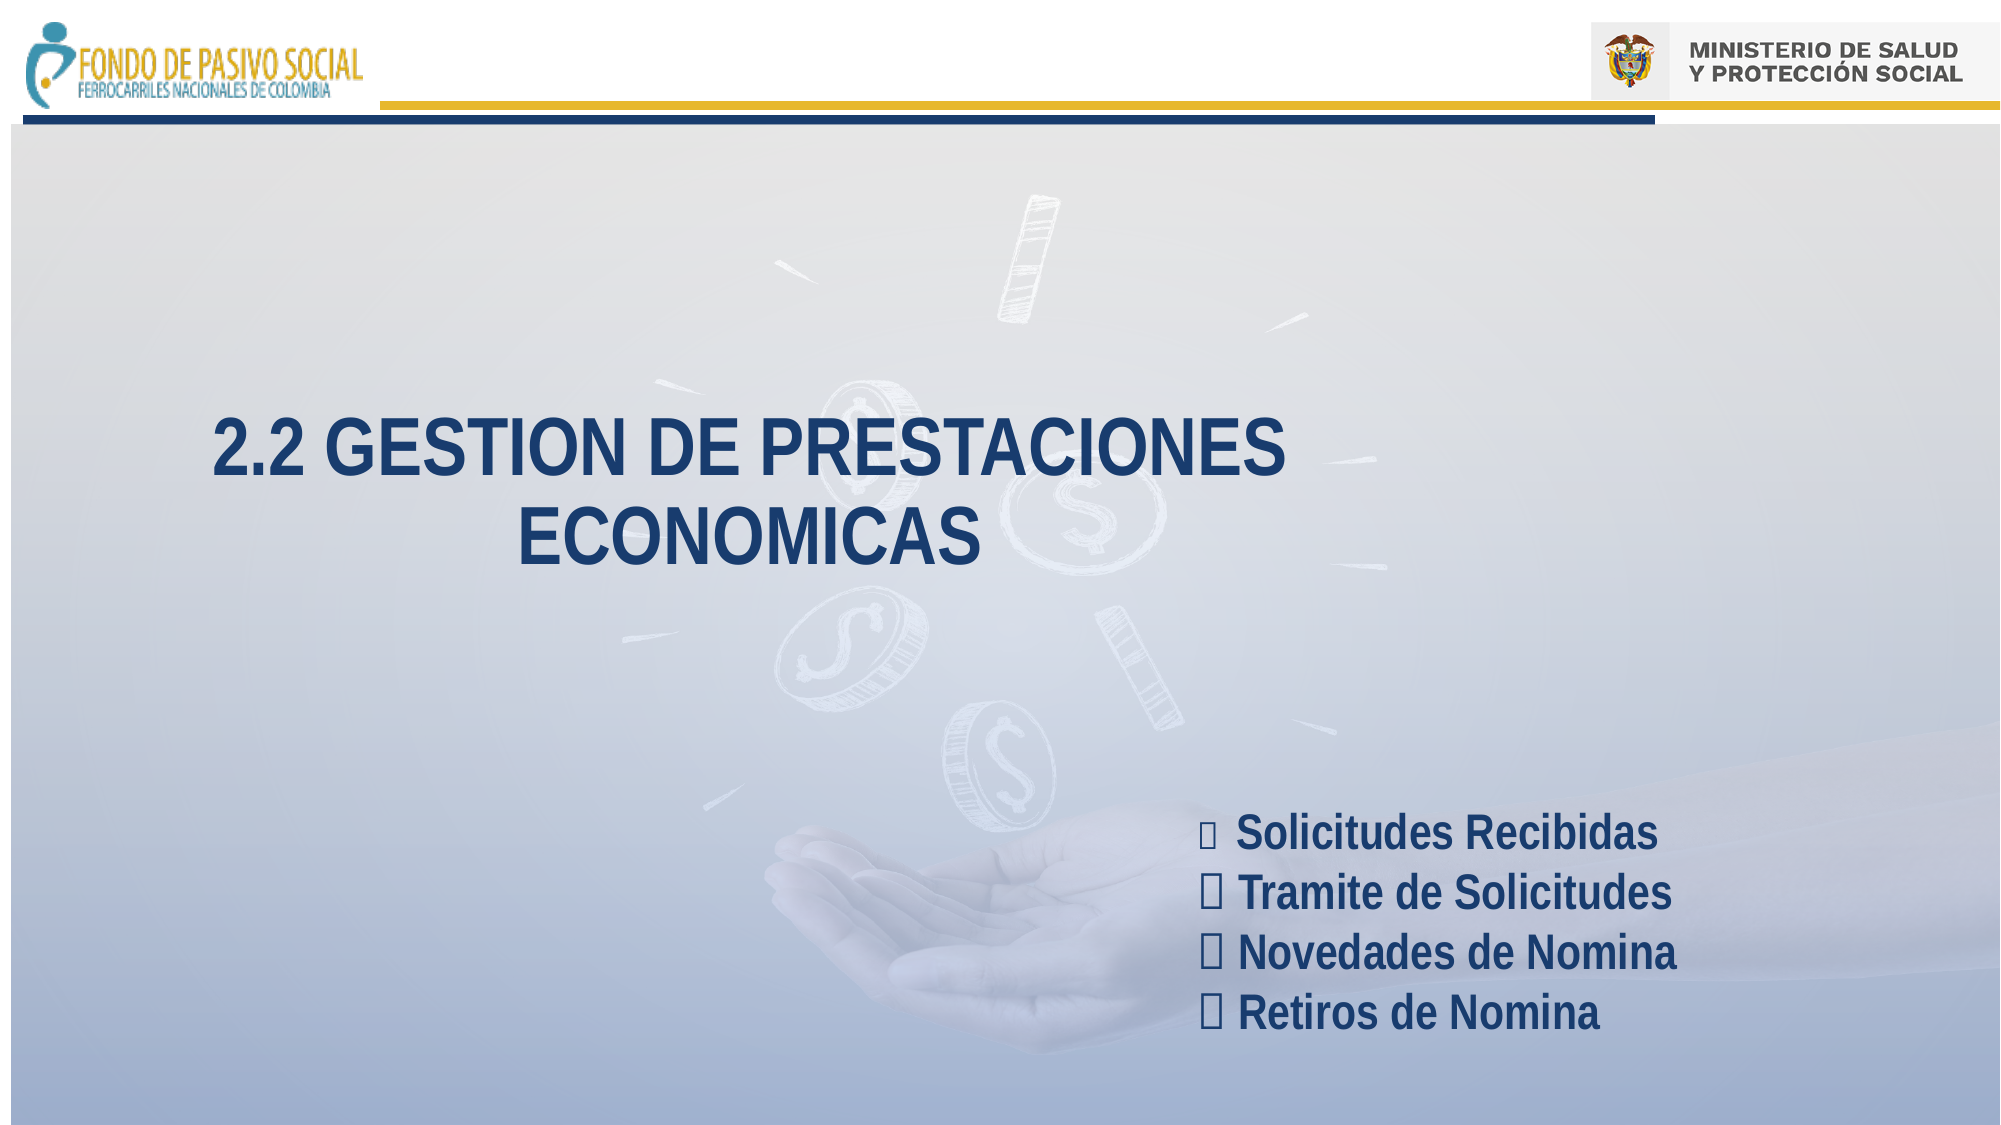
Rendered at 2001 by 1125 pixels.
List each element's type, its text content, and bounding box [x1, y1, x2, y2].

picture [1591, 22, 2000, 100]
picture [11, 124, 2000, 1125]
picture [26, 22, 363, 109]
title 2.2 GESTION DE PRESTACIONES ECONOMICAS [0, 395, 11, 691]
